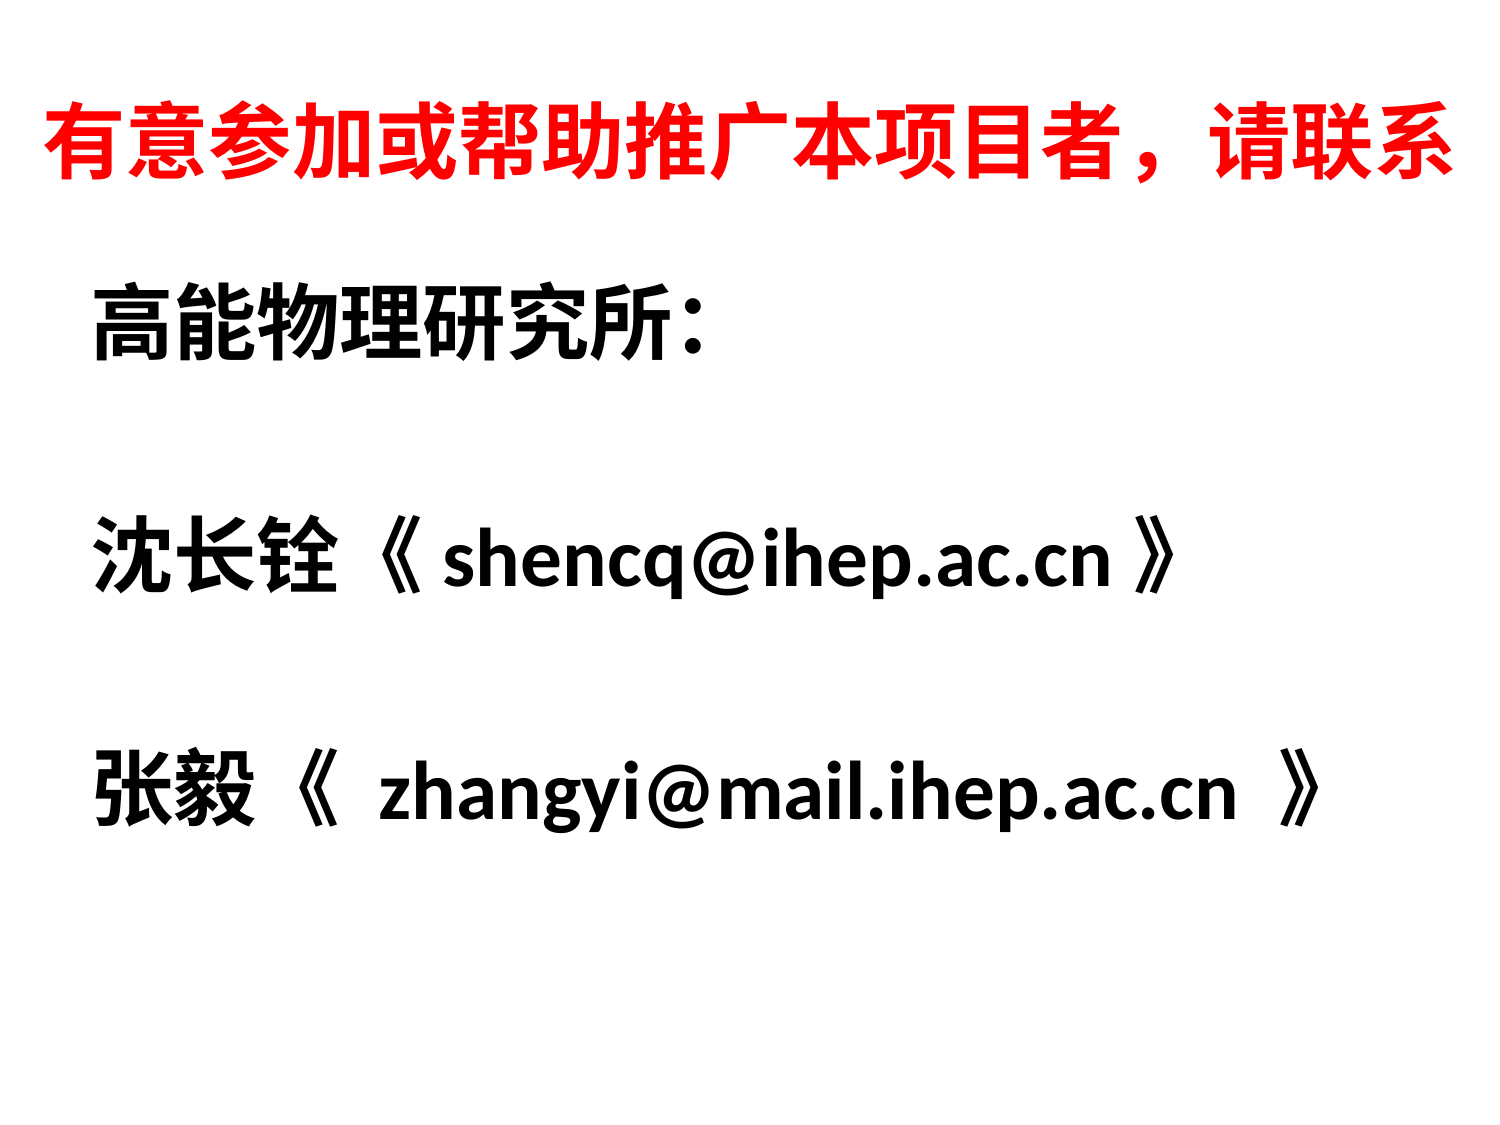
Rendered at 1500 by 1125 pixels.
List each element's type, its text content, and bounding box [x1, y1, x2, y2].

list 高能物理研究所： 沈长铨《shencq@ihep.ac.cn》 张毅《 zhangyi@mail.ihep.ac.cn 》 [75, 262, 1425, 1005]
title 有意参加或帮助推广本项目者，请联系 [0, 45, 1500, 233]
